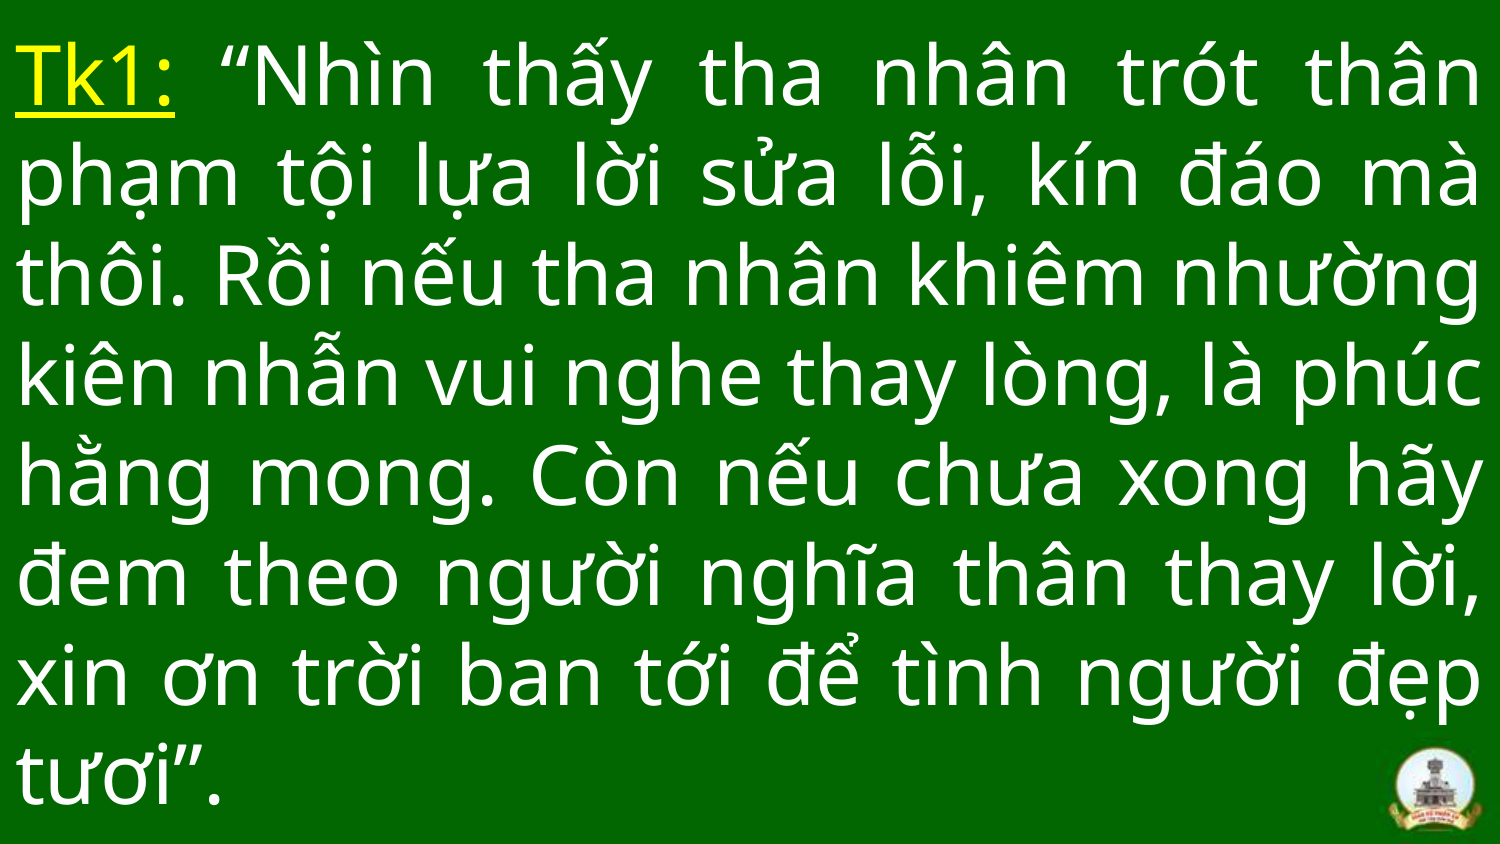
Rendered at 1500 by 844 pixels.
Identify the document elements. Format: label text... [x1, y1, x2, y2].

title Tk1: “Nhìn thấy tha nhân trót thân phạm tội lựa lời sửa lỗi, kín đáo mà thôi. Rồi nếu tha nhân khiêm nhường kiên nhẫn vui nghe thay lòng, là phúc hằng mong. Còn nếu chưa xong hãy đem theo người nghĩa thân thay lời, xin ơn trời ban tới để tình người đẹp tươi”. [0, 0, 1500, 844]
